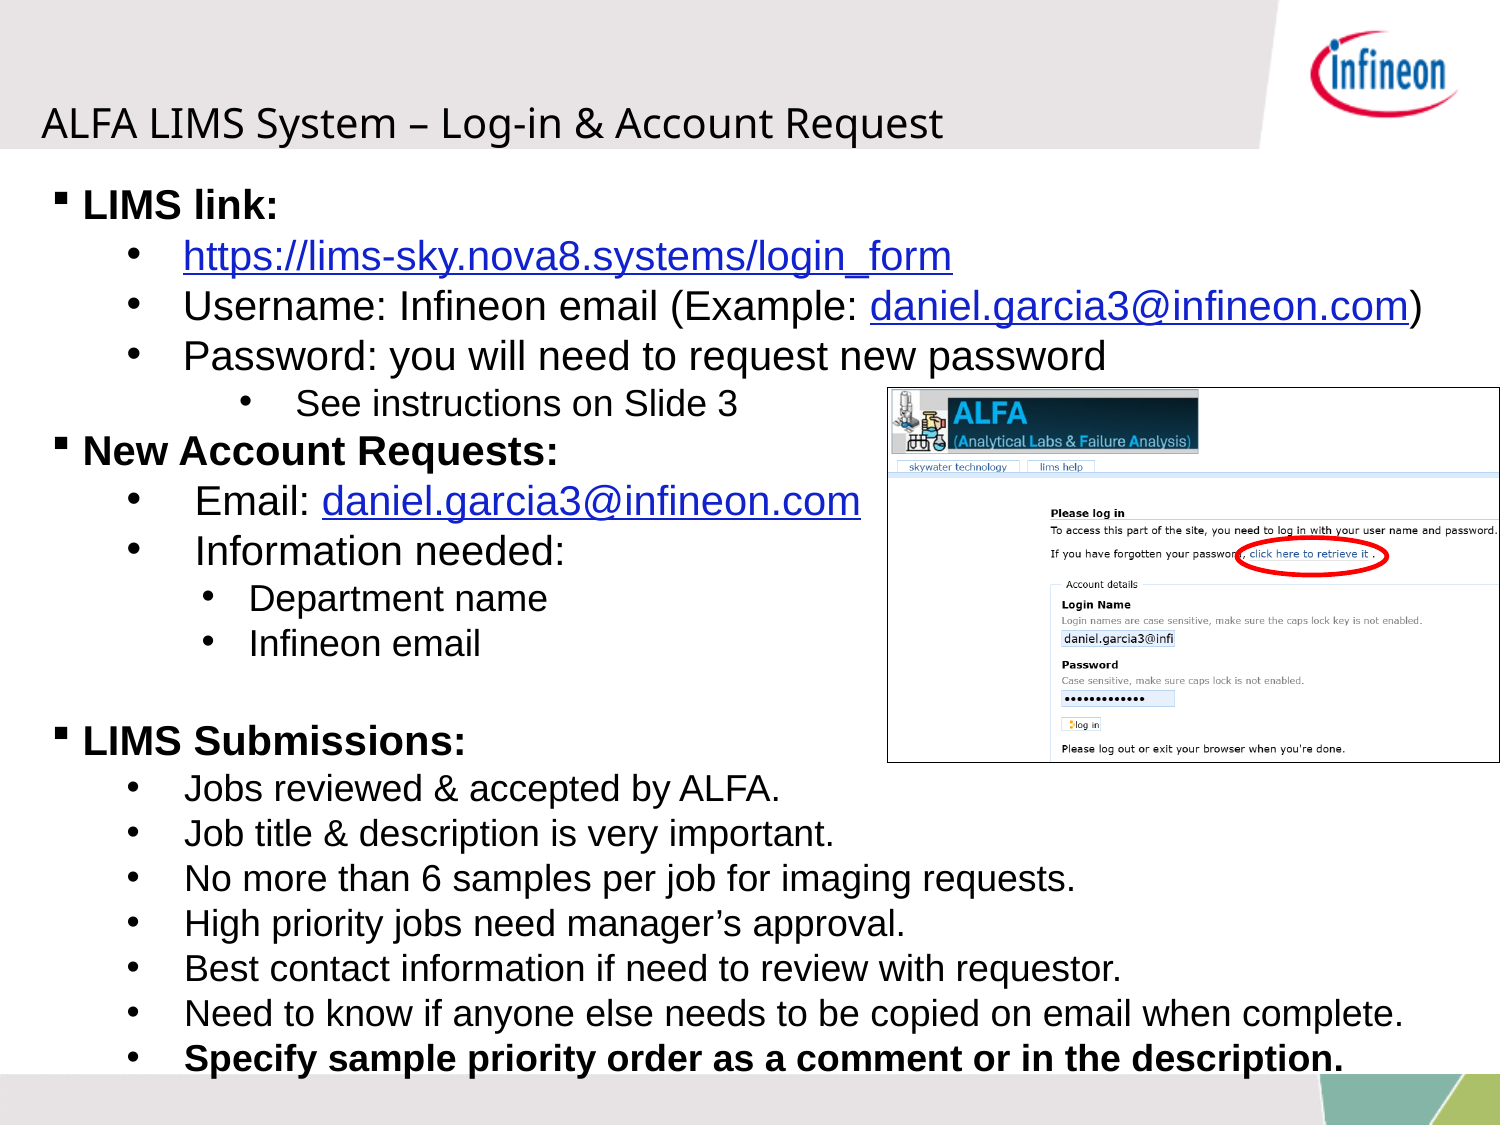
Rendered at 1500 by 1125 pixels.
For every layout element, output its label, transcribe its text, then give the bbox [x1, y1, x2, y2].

picture [887, 387, 1500, 763]
picture [0, 1074, 1500, 1125]
text_box LIMS link: https://lims-sky.nova8.systems/login_form Username: Infineon email (Example: daniel.garcia3@infineon.com) Password: you will need to request new password See instructions on Slide 3 New Account Requests: Email: daniel.garcia3@infineon.com Information needed: Department name Infineon email LIMS Submissions: Jobs reviewed & accepted by ALFA. Job title & description is very important. No more than 6 samples per job for imaging requests. High priority jobs need manager’s approval. Best contact information if need to review with requestor. Need to know if anyone else needs to be copied on email when complete. Specify sample priority order as a comment or in the description. [36, 171, 1464, 1086]
title ALFA LIMS System – Log-in & Account Request [41, 30, 1375, 149]
picture [0, 0, 1500, 149]
